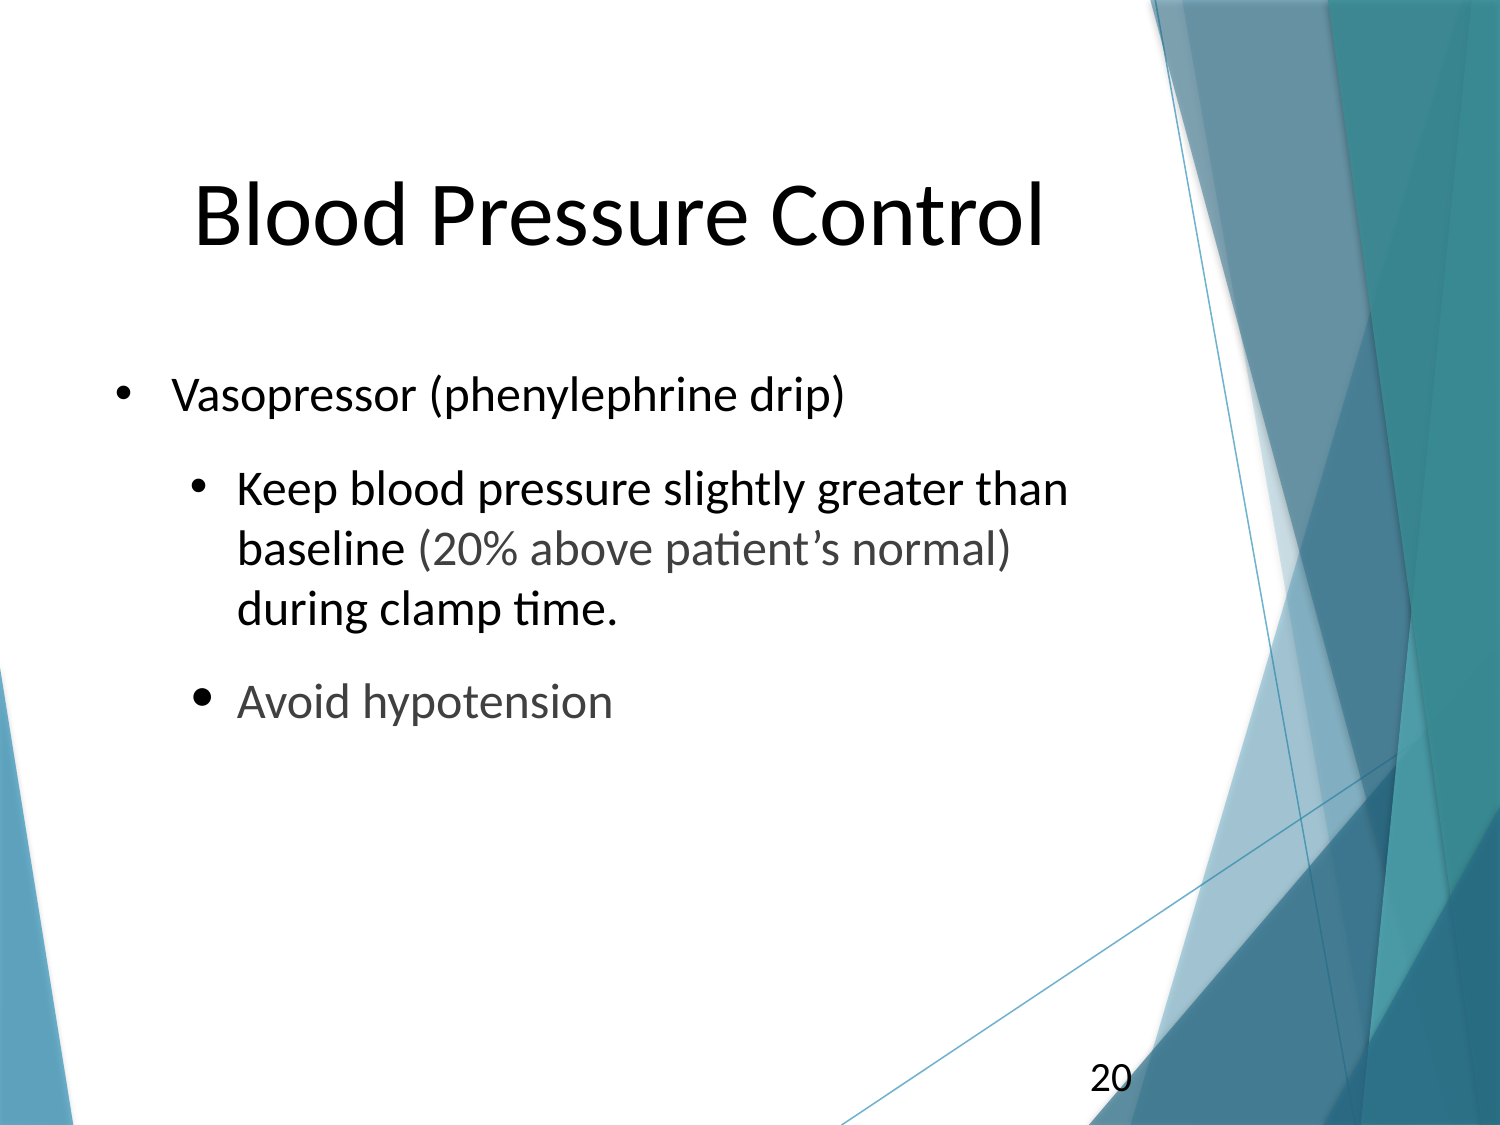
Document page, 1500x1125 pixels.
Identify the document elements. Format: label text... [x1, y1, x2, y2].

title Blood Pressure Control [99, 99, 1142, 317]
list Vasopressor (phenylephrine drip) Keep blood pressure slightly greater than baseline (20% above patient’s normal) during clamp time. Avoid hypotension [99, 354, 1142, 992]
slide_number 20 [1074, 1042, 1425, 1103]
